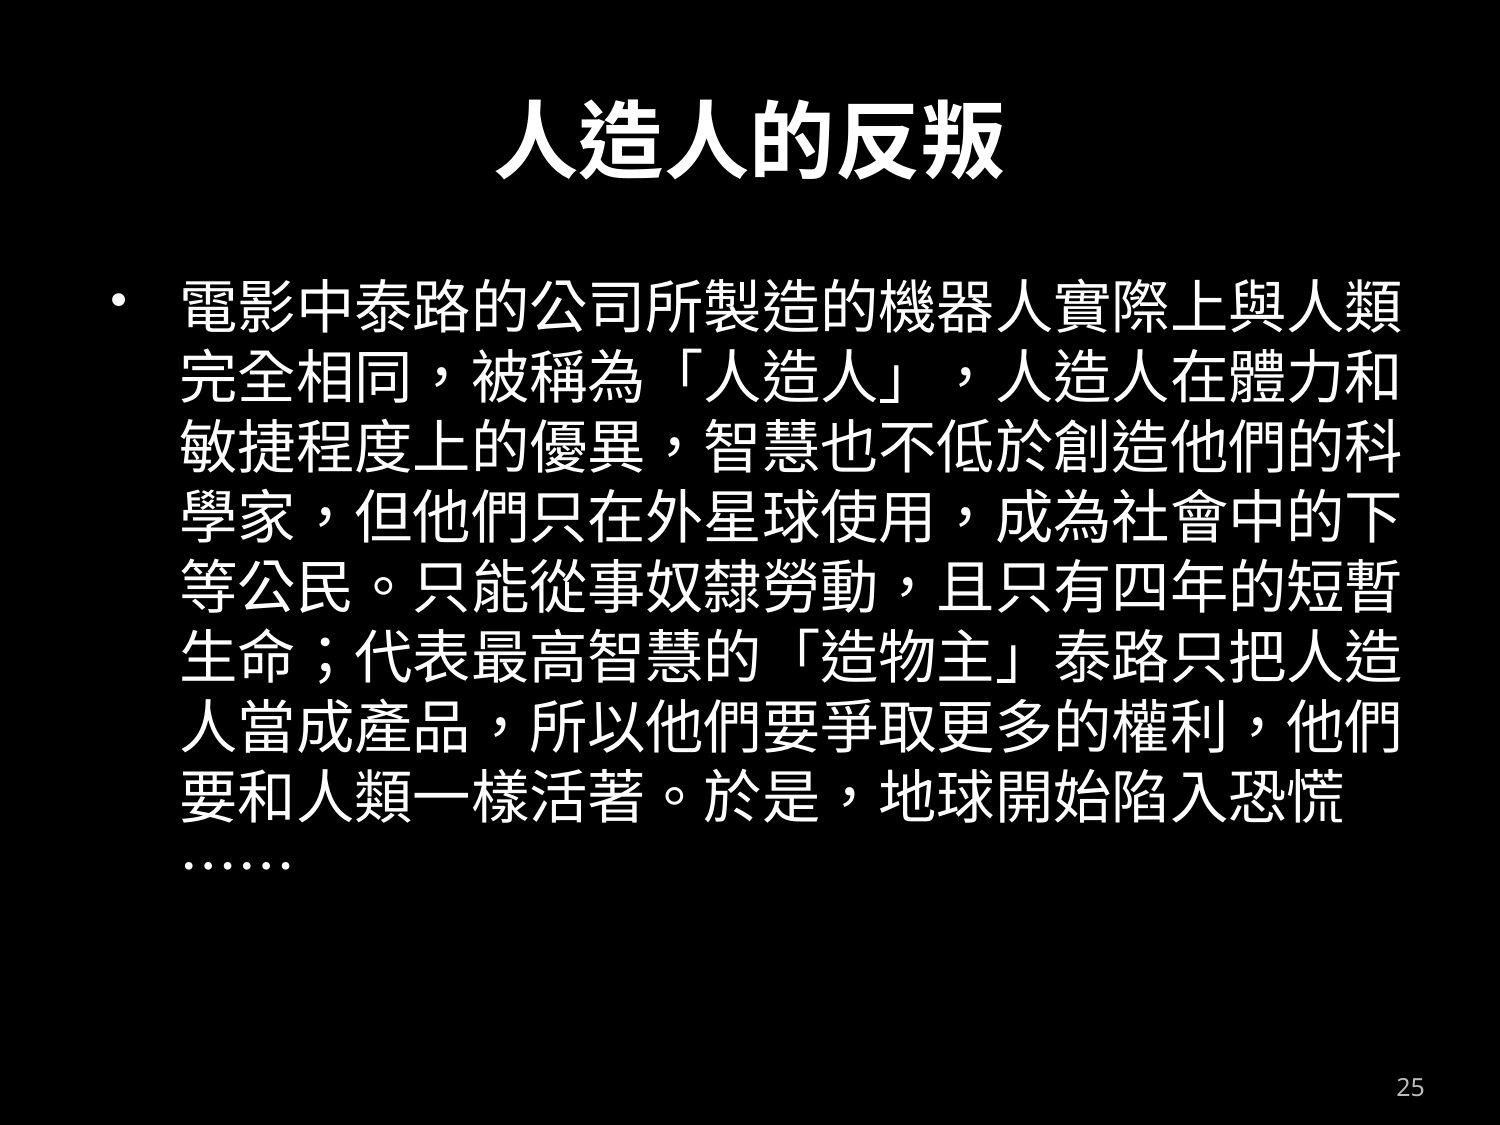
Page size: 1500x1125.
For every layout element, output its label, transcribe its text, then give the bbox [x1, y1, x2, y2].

list 電影中泰路的公司所製造的機器人實際上與人類完全相同，被稱為「人造人」，人造人在體力和敏捷程度上的優異，智慧也不低於創造他們的科學家，但他們只在外星球使用，成為社會中的下等公民。只能從事奴隸勞動，且只有四年的短暫生命；代表最高智慧的「造物主」泰路只把人造人當成產品，所以他們要爭取更多的權利，他們要和人類一樣活著。於是，地球開始陷入恐慌 …… [75, 262, 1425, 1035]
slide_number 25 [1299, 1052, 1425, 1113]
title 人造人的反叛 [75, 45, 1425, 233]
